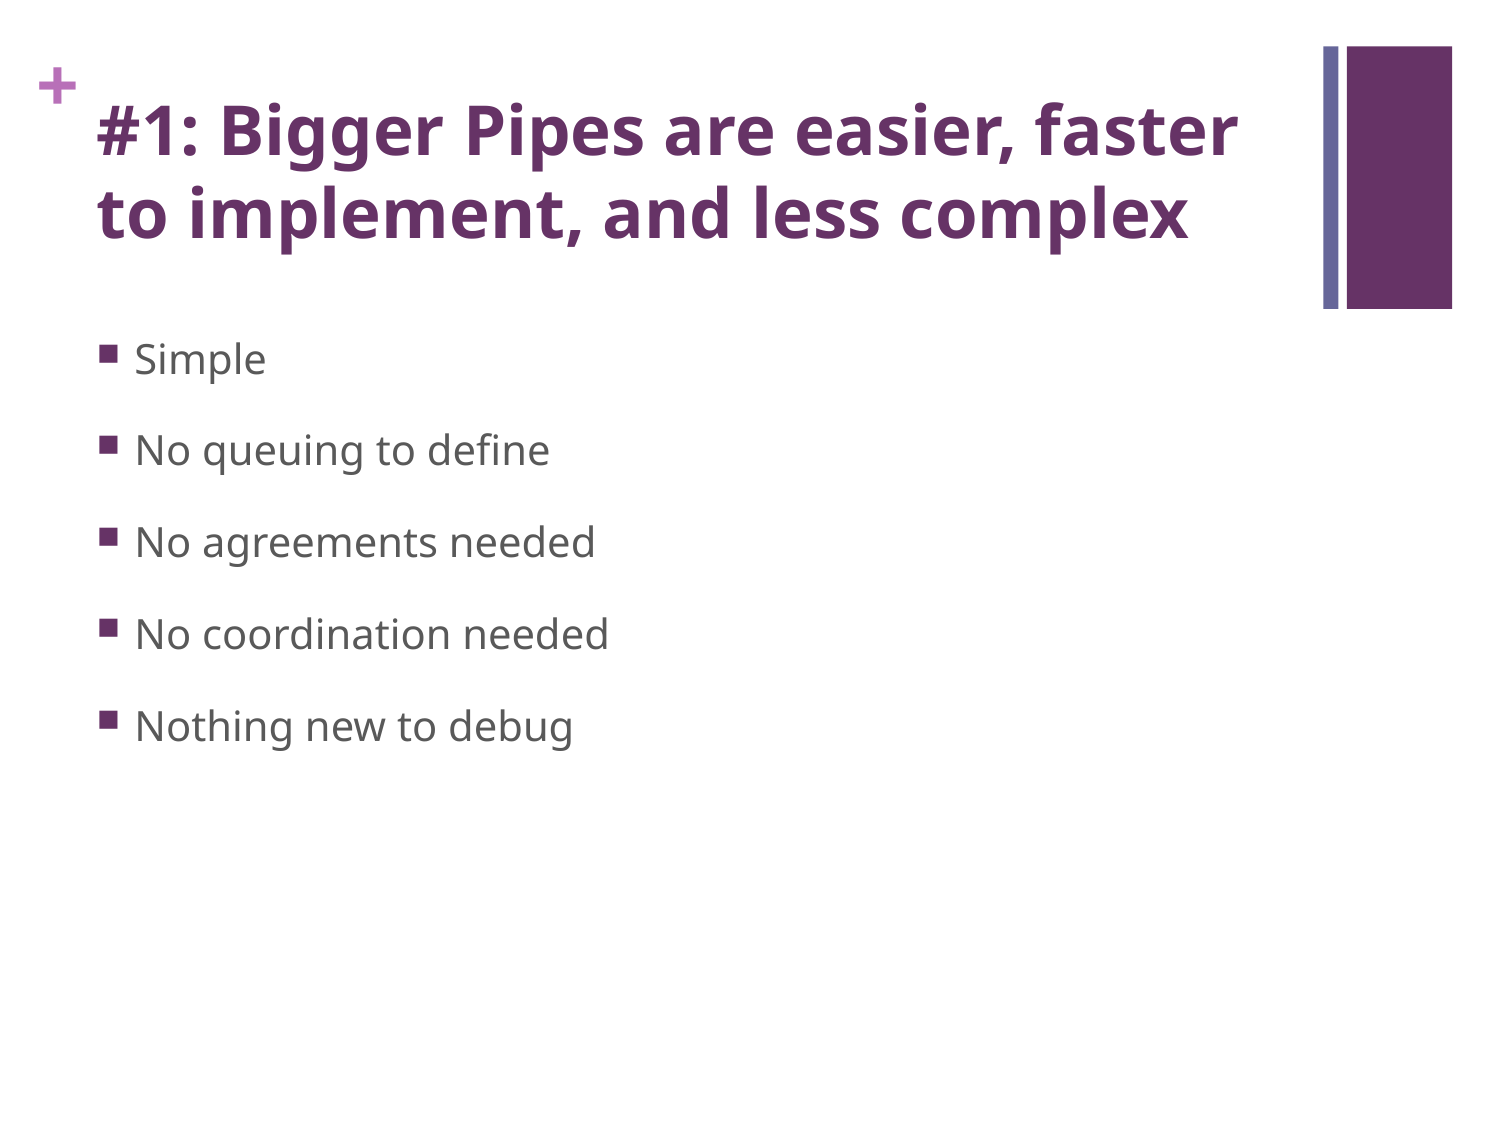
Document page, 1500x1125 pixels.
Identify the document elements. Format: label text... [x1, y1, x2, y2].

list Simple No queuing to define No agreements needed No coordination needed Nothing new to debug [81, 324, 1322, 1005]
title #1: Bigger Pipes are easier, faster to implement, and less complex [81, 79, 1322, 263]
